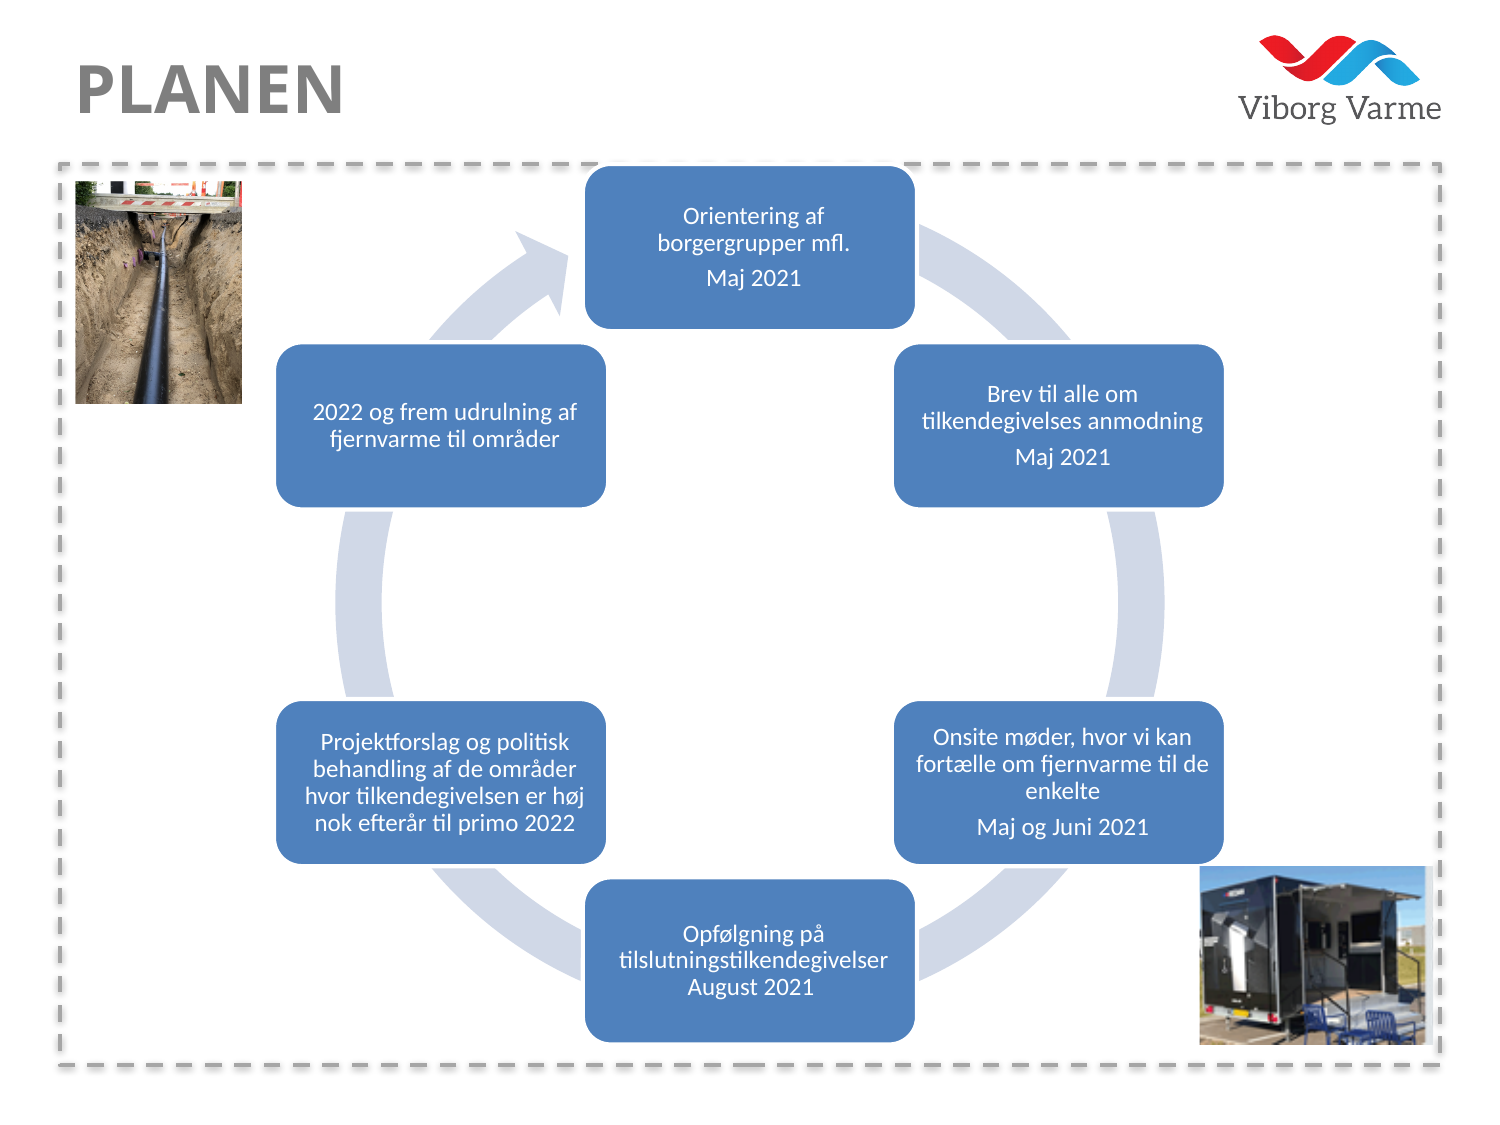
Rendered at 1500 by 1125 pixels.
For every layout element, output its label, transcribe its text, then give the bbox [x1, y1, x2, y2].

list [74, 163, 1426, 1045]
picture [46, 209, 270, 377]
picture [1238, 35, 1441, 125]
title Planen [59, 27, 1222, 148]
picture [1199, 866, 1434, 1046]
